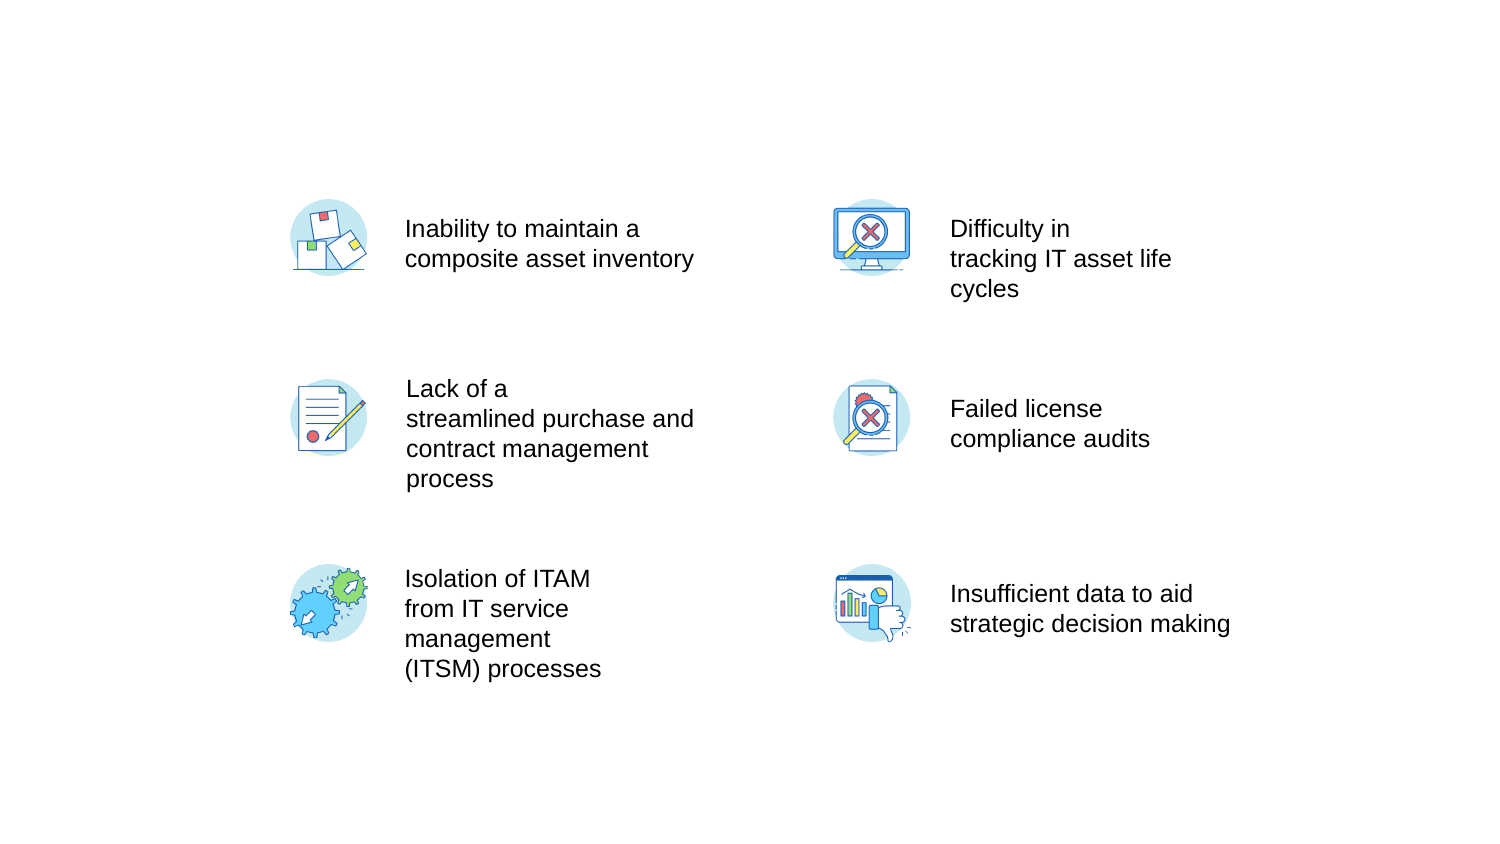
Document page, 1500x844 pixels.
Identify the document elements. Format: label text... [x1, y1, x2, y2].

picture [832, 198, 912, 277]
text_box Lack of a streamlined purchase and contract management process [390, 364, 726, 500]
picture [288, 563, 368, 643]
picture [832, 377, 912, 457]
picture [832, 563, 912, 643]
picture [288, 198, 368, 277]
text_box Isolation of ITAM from IT service management (ITSM) processes [388, 554, 689, 690]
text_box Failed license compliance audits [934, 384, 1274, 460]
picture [288, 377, 368, 457]
text_box Difficulty in tracking IT asset life cycles [934, 204, 1191, 311]
text_box Insufficient data to aid strategic decision making [934, 570, 1252, 646]
text_box Inability to maintain a composite asset inventory [389, 204, 725, 281]
